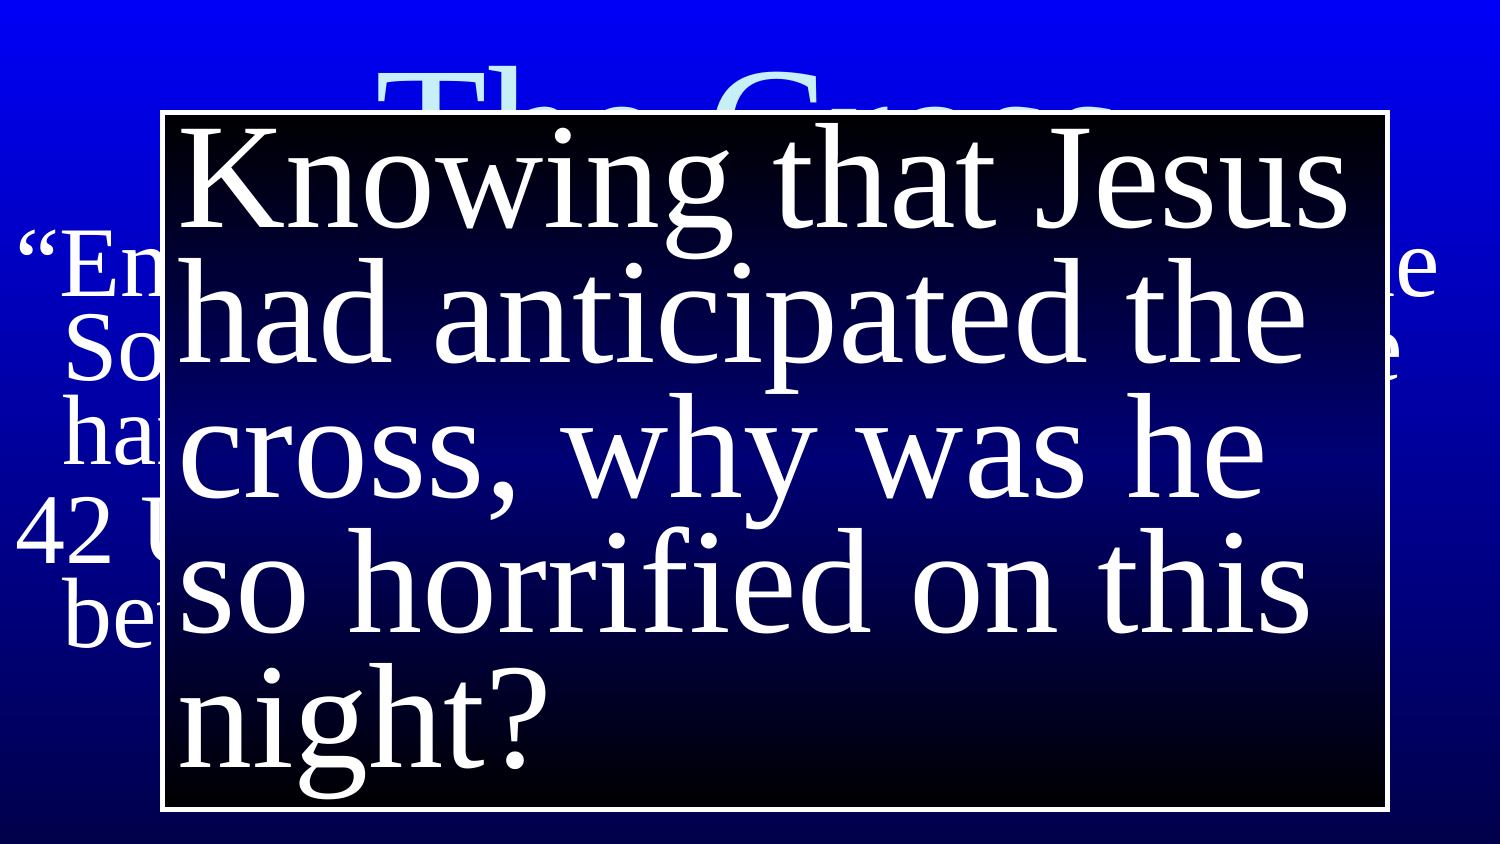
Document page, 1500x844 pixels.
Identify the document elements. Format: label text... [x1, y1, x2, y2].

list “Enough! The time has come. I, the Son of Man, am betrayed into the hands of sinners. 42 Up, let’s be going. See, my betrayer is here!” [0, 221, 1500, 823]
title The Cross [0, 46, 1500, 221]
text_box Knowing that Jesus had anticipated the cross, why was he so horrified on this night? [162, 112, 1388, 810]
